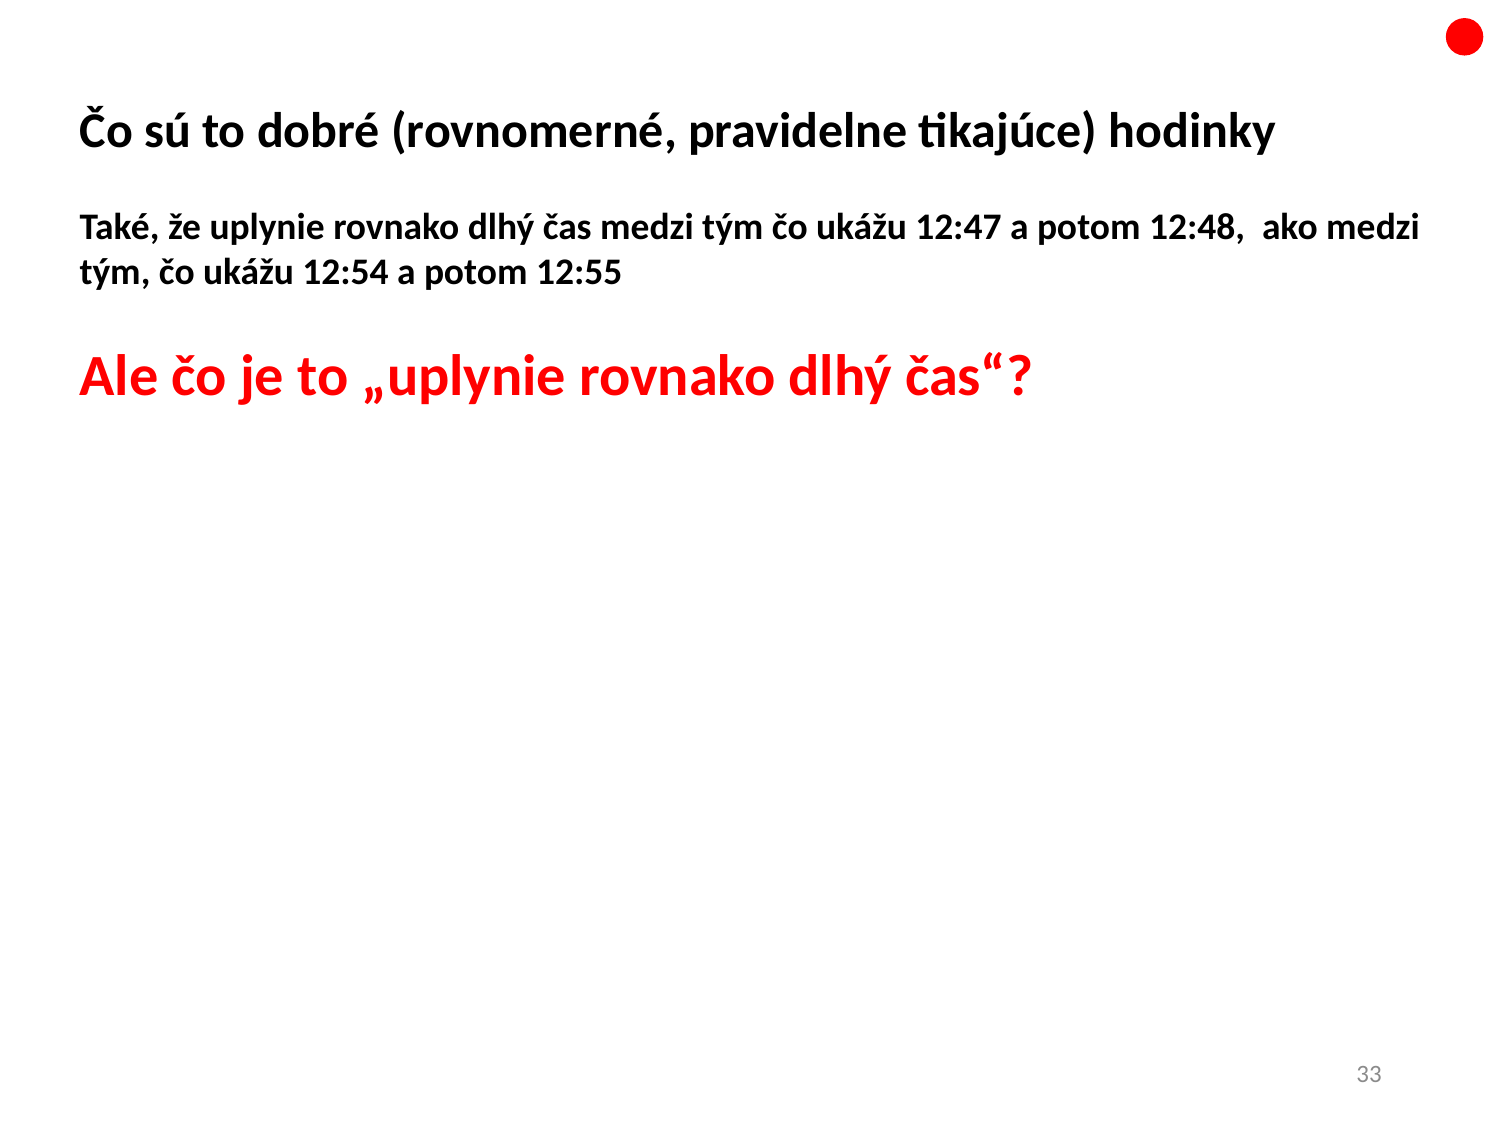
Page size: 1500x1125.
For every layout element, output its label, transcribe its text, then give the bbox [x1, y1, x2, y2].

text_box [1445, 18, 1484, 56]
text_box Čo sú to dobré (rovnomerné, pravidelne tikajúce) hodinky Také, že uplynie rovnako dlhý čas medzi tým čo ukážu 12:47 a potom 12:48, ako medzi tým, čo ukážu 12:54 a potom 12:55 Ale čo je to „uplynie rovnako dlhý čas“? [64, 90, 1483, 415]
slide_number 33 [1059, 1042, 1397, 1103]
